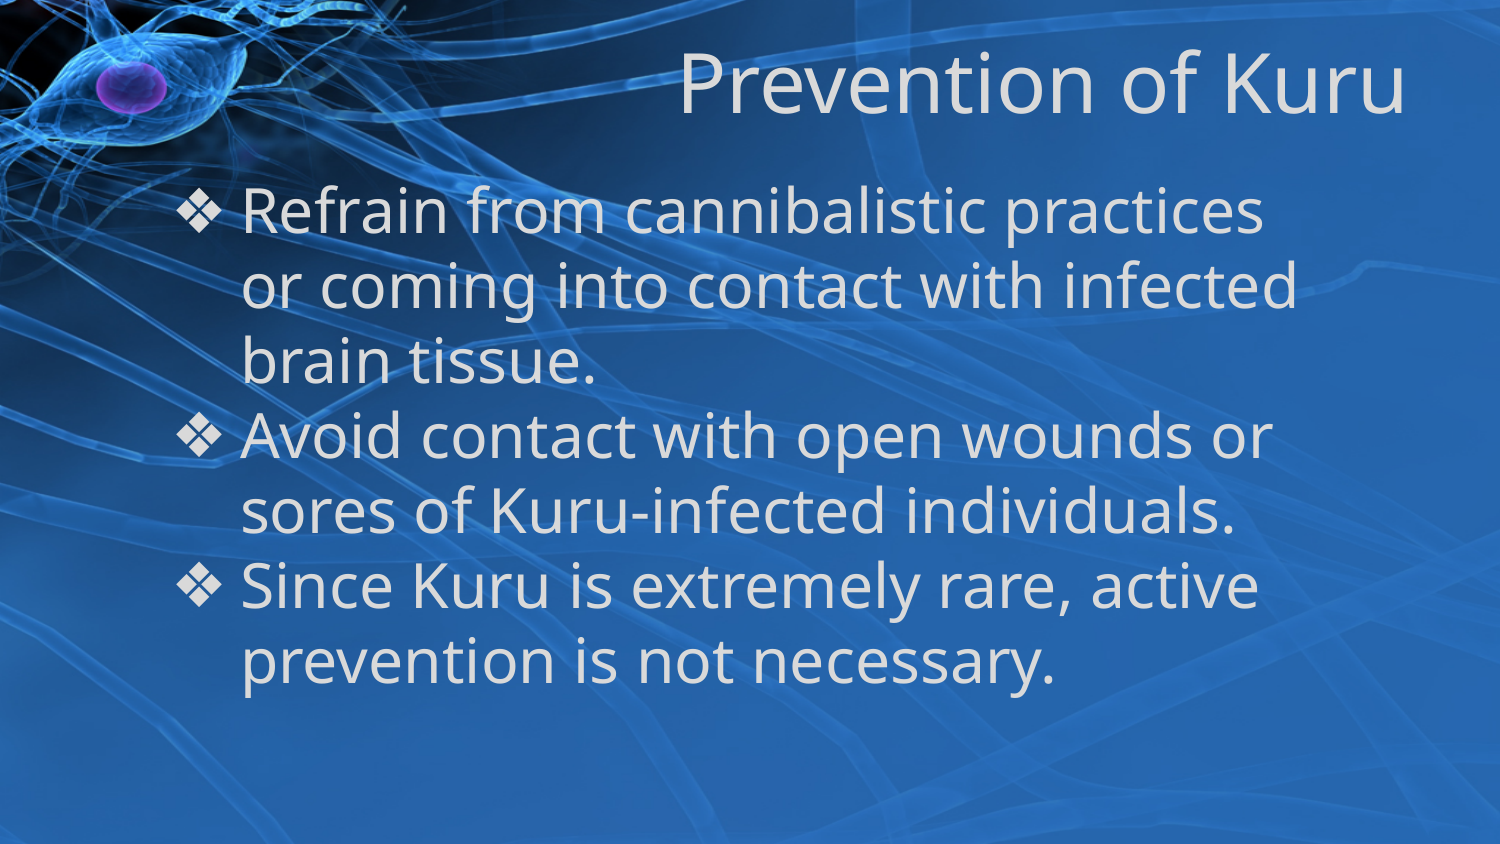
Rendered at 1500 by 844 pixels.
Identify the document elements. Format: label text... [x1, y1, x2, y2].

picture [0, 0, 1500, 844]
title Prevention of Kuru [300, 36, 1425, 125]
list Refrain from cannibalistic practices or coming into contact with infected brain tissue. Avoid contact with open wounds or sores of Kuru-infected individuals. Since Kuru is extremely rare, active prevention is not necessary. [150, 164, 1350, 680]
